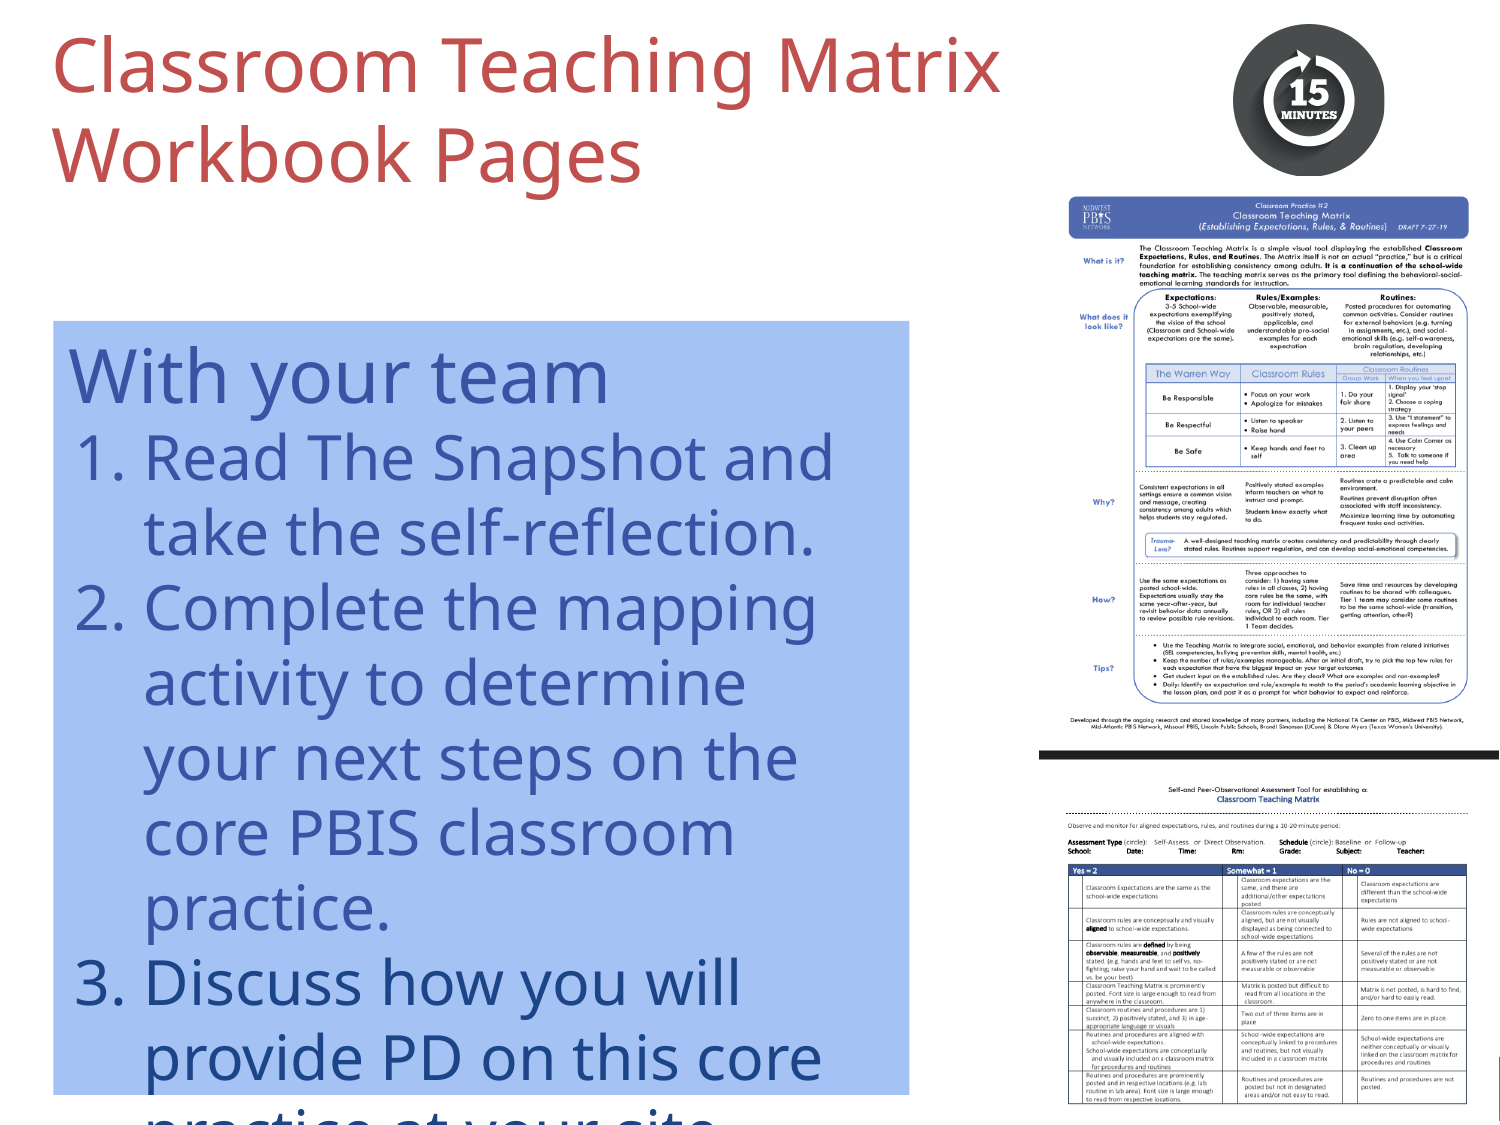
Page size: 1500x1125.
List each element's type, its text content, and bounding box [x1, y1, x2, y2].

title Classroom Teaching Matrix Workbook Pages [35, 32, 1183, 183]
picture [1232, 24, 1385, 176]
picture [1039, 181, 1500, 1125]
text_box With your team Read The Snapshot and take the self-reflection. Complete the mapping activity to determine your next steps on the core PBIS classroom practice. Discuss how you will provide PD on this core practice at your site. [53, 320, 910, 1095]
